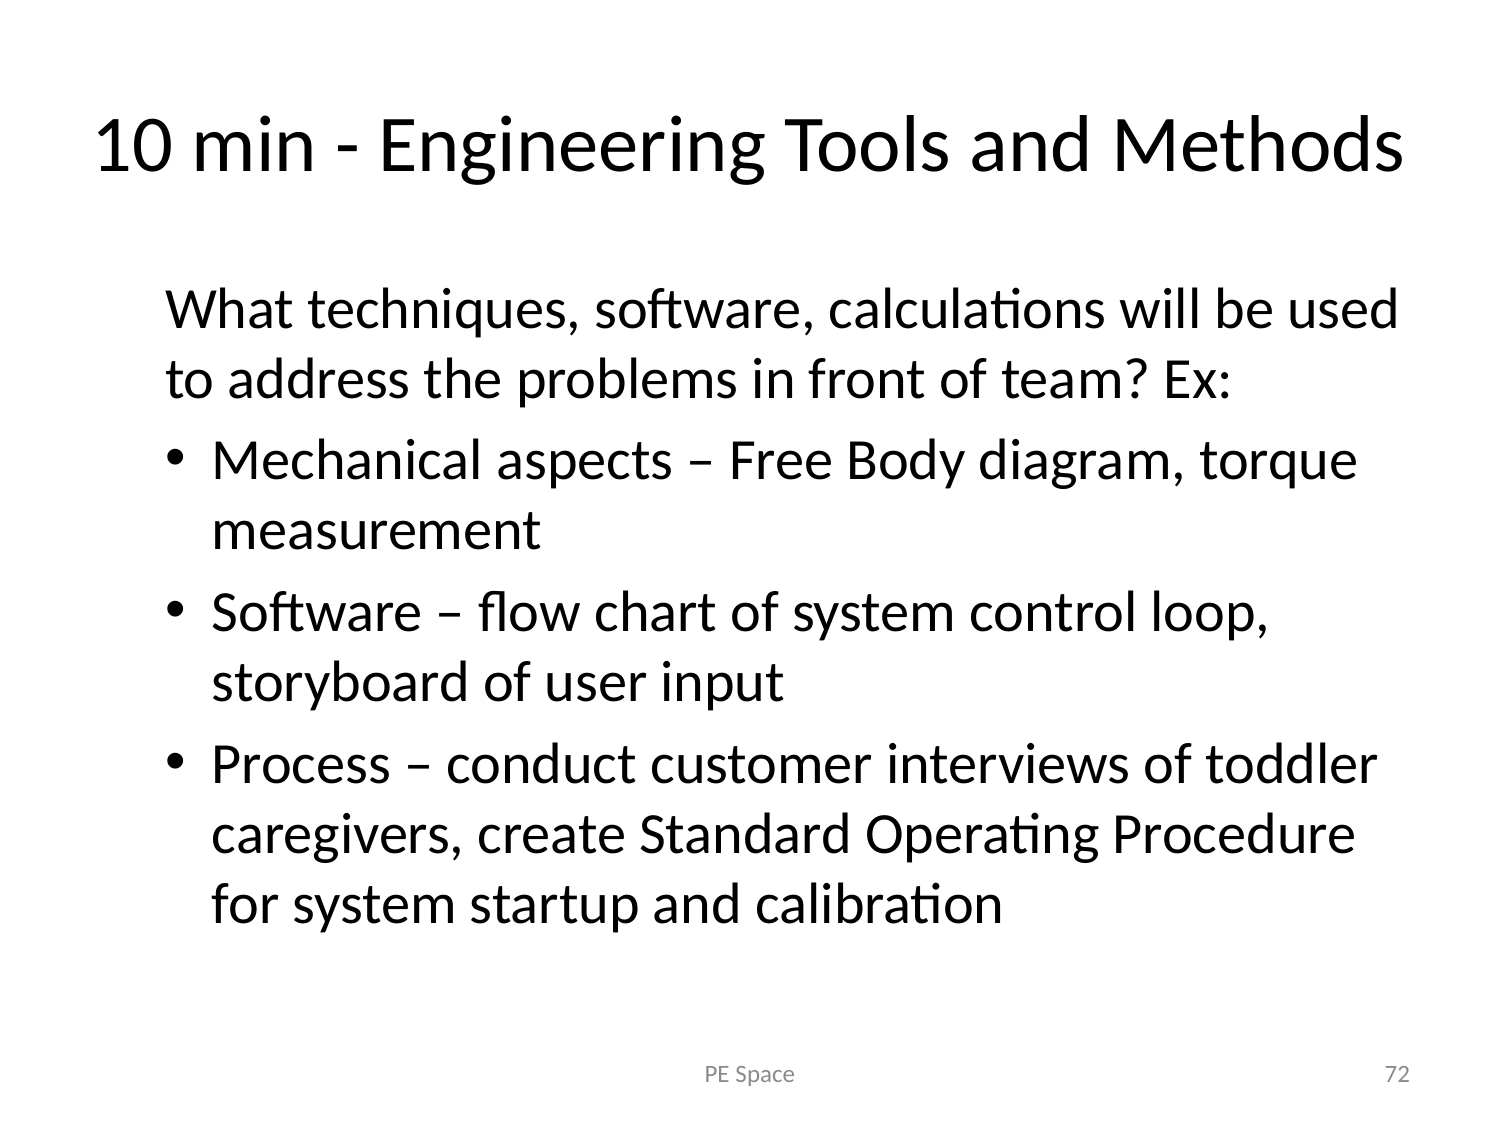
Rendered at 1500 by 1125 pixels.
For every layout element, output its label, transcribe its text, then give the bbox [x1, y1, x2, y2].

slide_number 72 [1074, 1042, 1425, 1103]
footer PE Space [496, 1042, 1004, 1103]
title 10 min - Engineering Tools and Methods [75, 45, 1425, 233]
list What techniques, software, calculations will be used to address the problems in front of team? Ex: Mechanical aspects – Free Body diagram, torque measurement Software – flow chart of system control loop, storyboard of user input Process – conduct customer interviews of toddler caregivers, create Standard Operating Procedure for system startup and calibration [75, 262, 1425, 1005]
